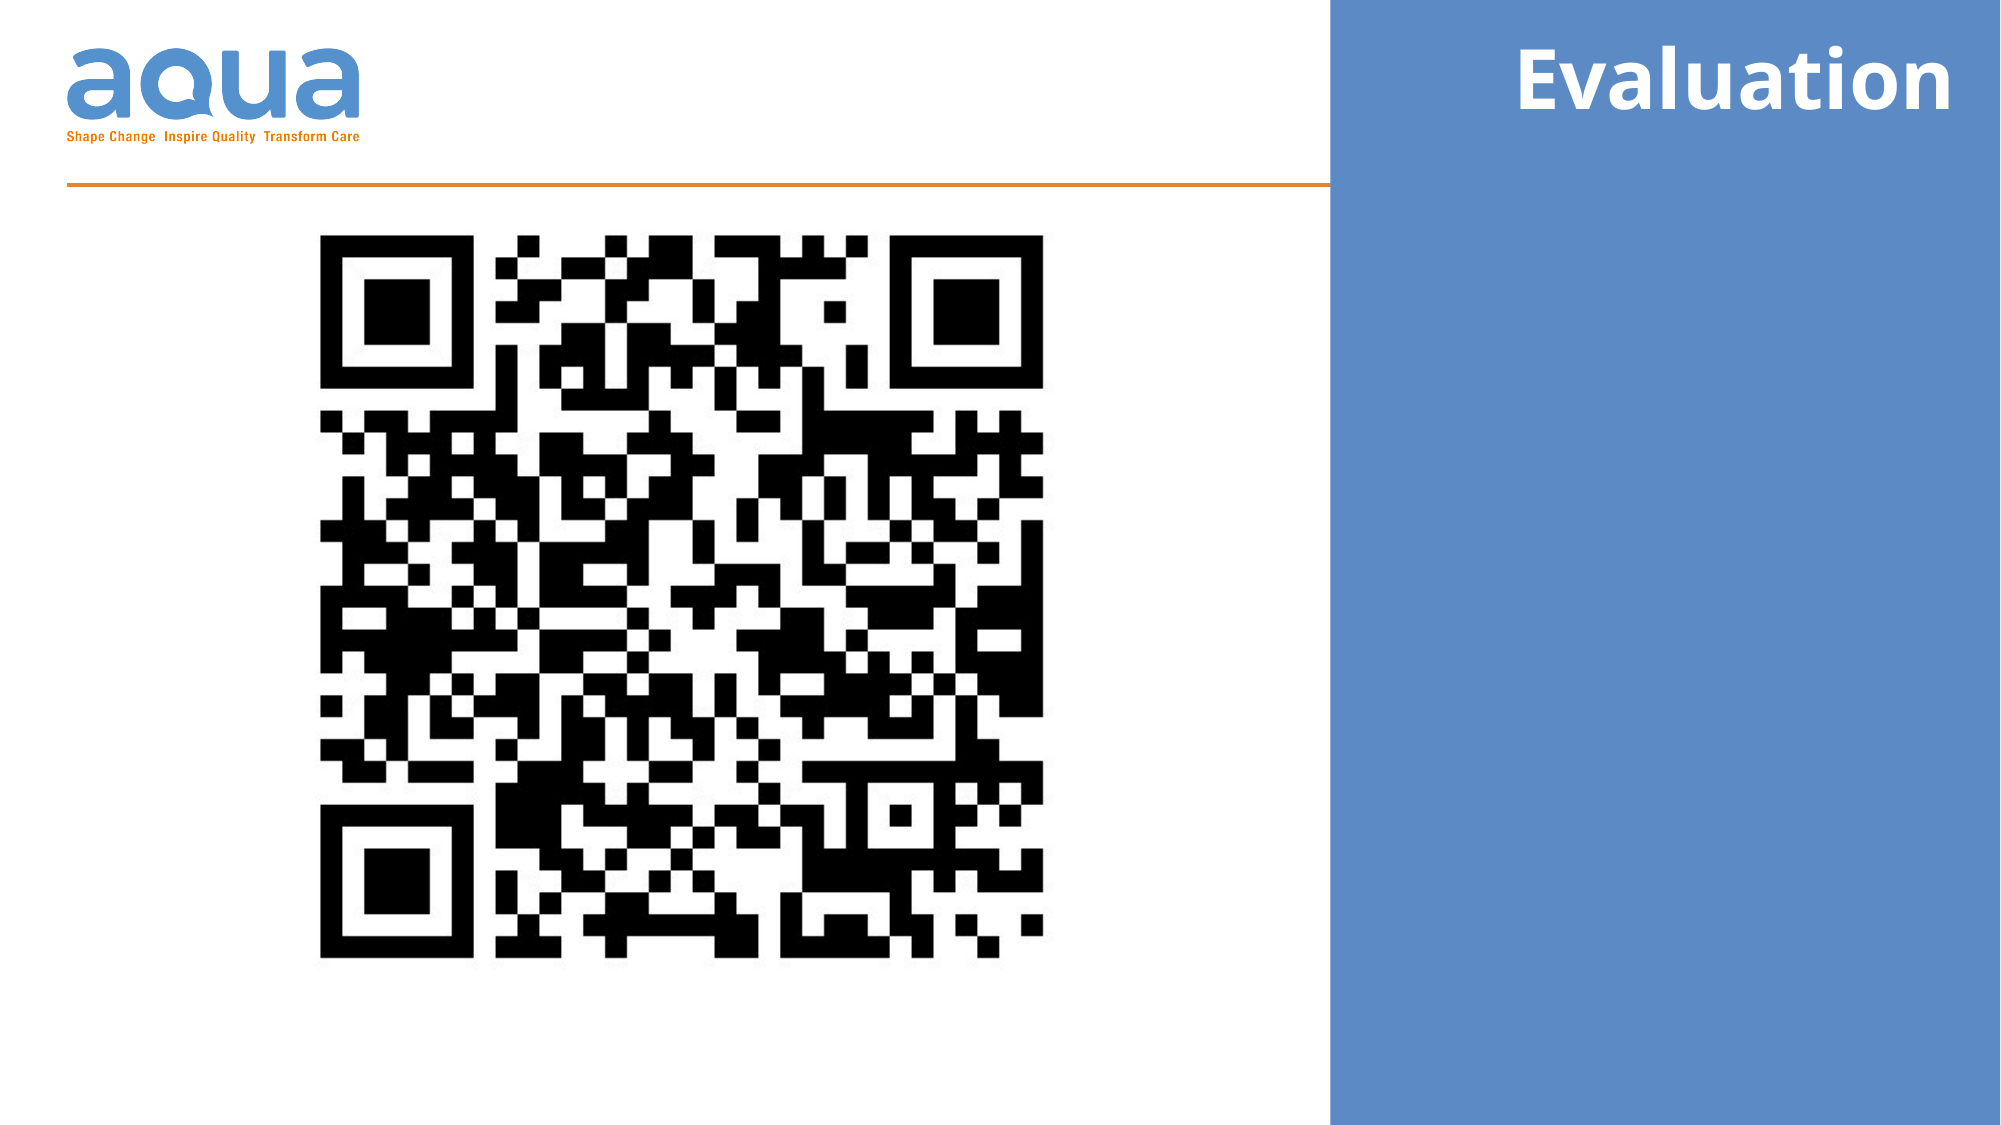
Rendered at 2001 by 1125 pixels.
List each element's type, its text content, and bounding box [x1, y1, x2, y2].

picture [67, 48, 359, 144]
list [291, 206, 1073, 988]
title Evaluation [1490, 29, 1971, 120]
